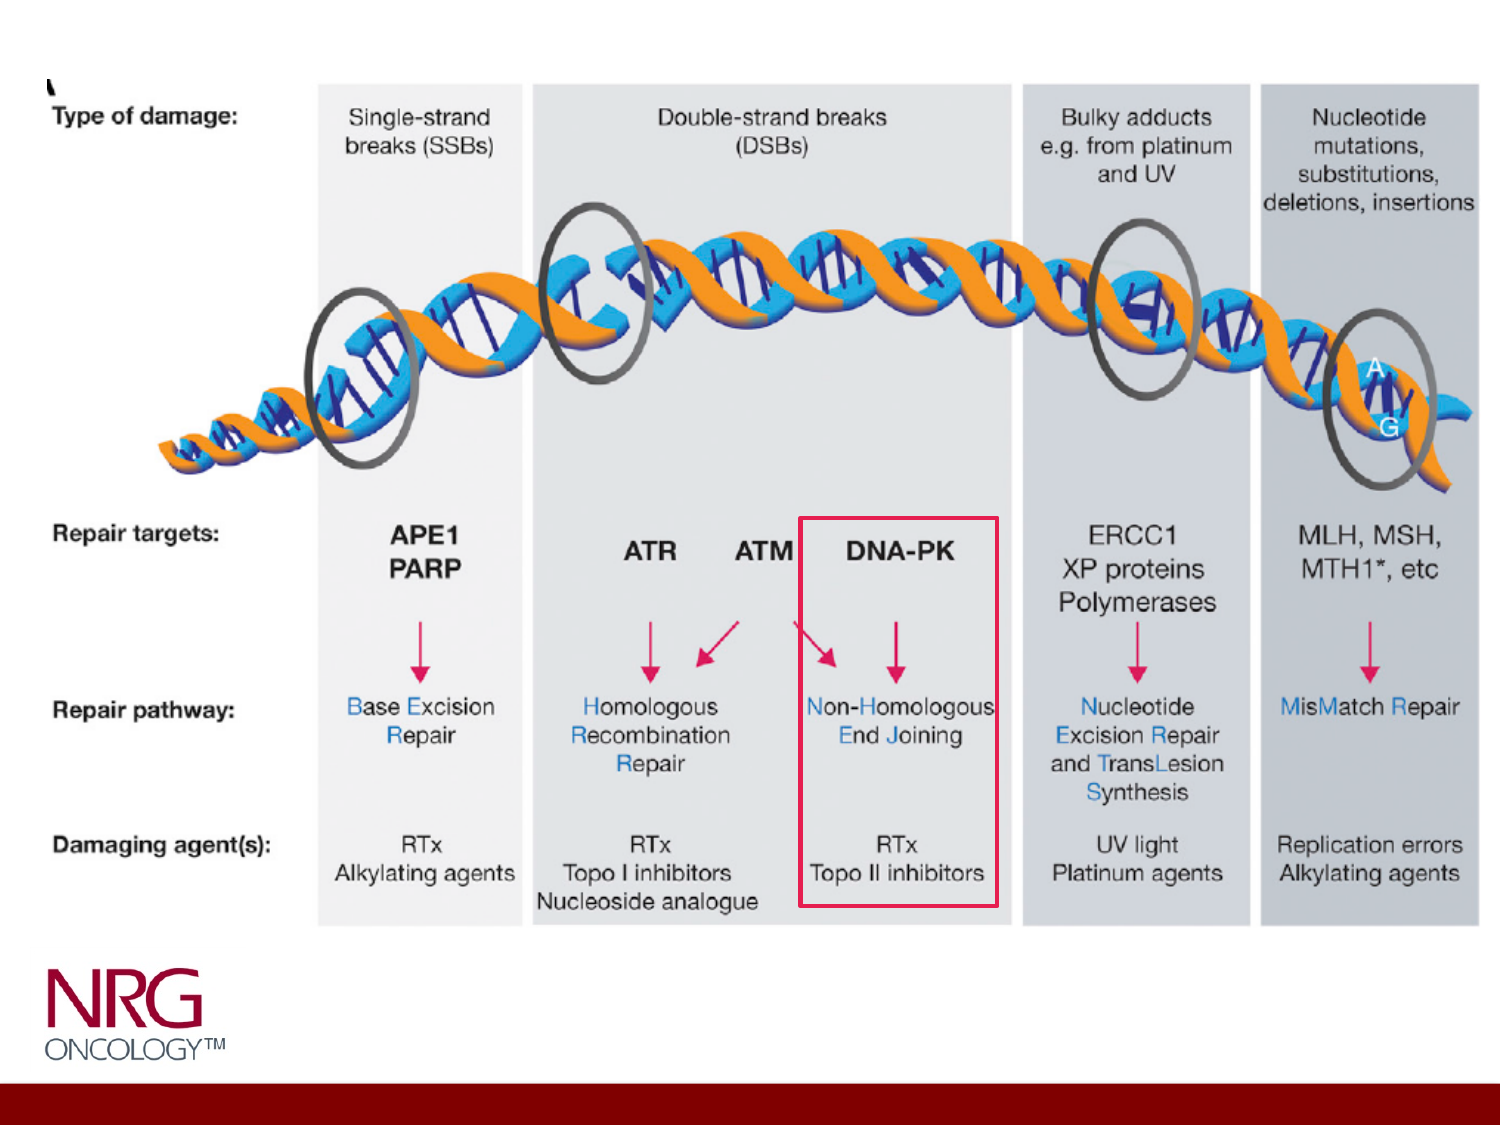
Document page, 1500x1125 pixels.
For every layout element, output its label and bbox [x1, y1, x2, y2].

picture [47, 78, 1481, 928]
picture [30, 947, 246, 1072]
